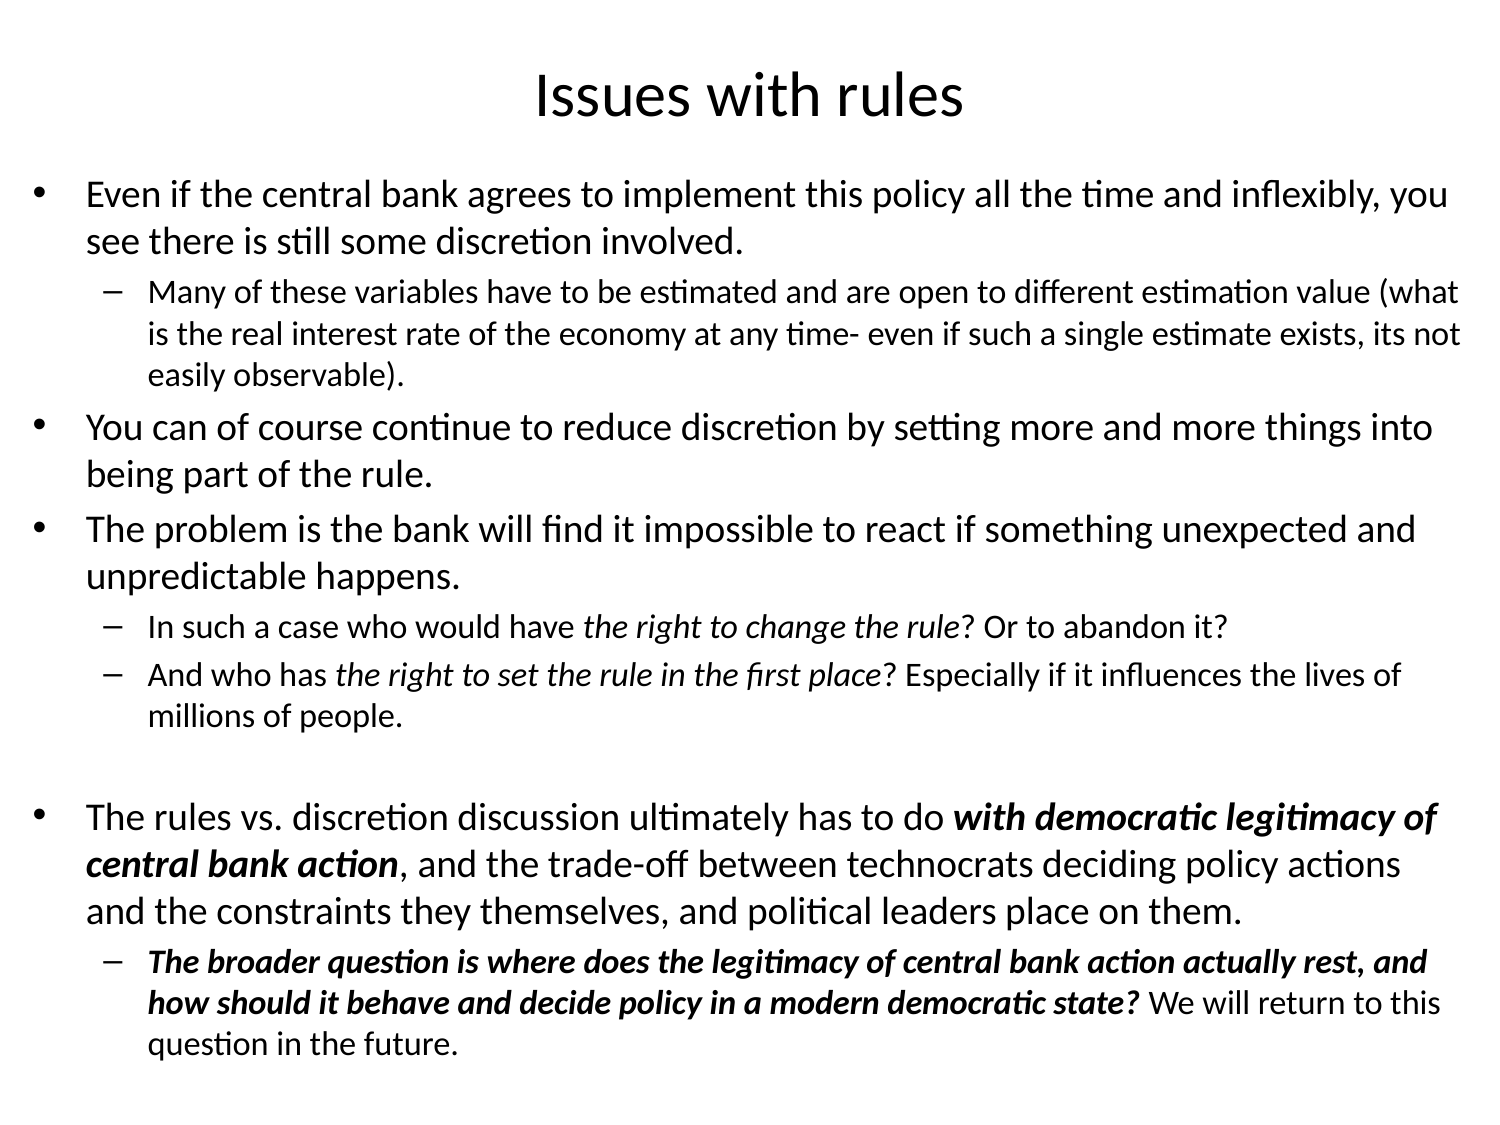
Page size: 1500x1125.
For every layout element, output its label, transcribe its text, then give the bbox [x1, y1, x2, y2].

list Even if the central bank agrees to implement this policy all the time and inflexibly, you see there is still some discretion involved. Many of these variables have to be estimated and are open to different estimation value (what is the real interest rate of the economy at any time- even if such a single estimate exists, its not easily observable). You can of course continue to reduce discretion by setting more and more things into being part of the rule. The problem is the bank will find it impossible to react if something unexpected and unpredictable happens. In such a case who would have the right to change the rule? Or to abandon it? And who has the right to set the rule in the first place? Especially if it influences the lives of millions of people. The rules vs. discretion discussion ultimately has to do with democratic legitimacy of central bank action, and the trade-off between technocrats deciding policy actions and the constraints they themselves, and political leaders place on them. The broader question is where does the legitimacy of central bank action actually rest, and how should it behave and decide policy in a modern democratic state? We will return to this question in the future. [17, 160, 1483, 1071]
title Issues with rules [75, 45, 1425, 138]
